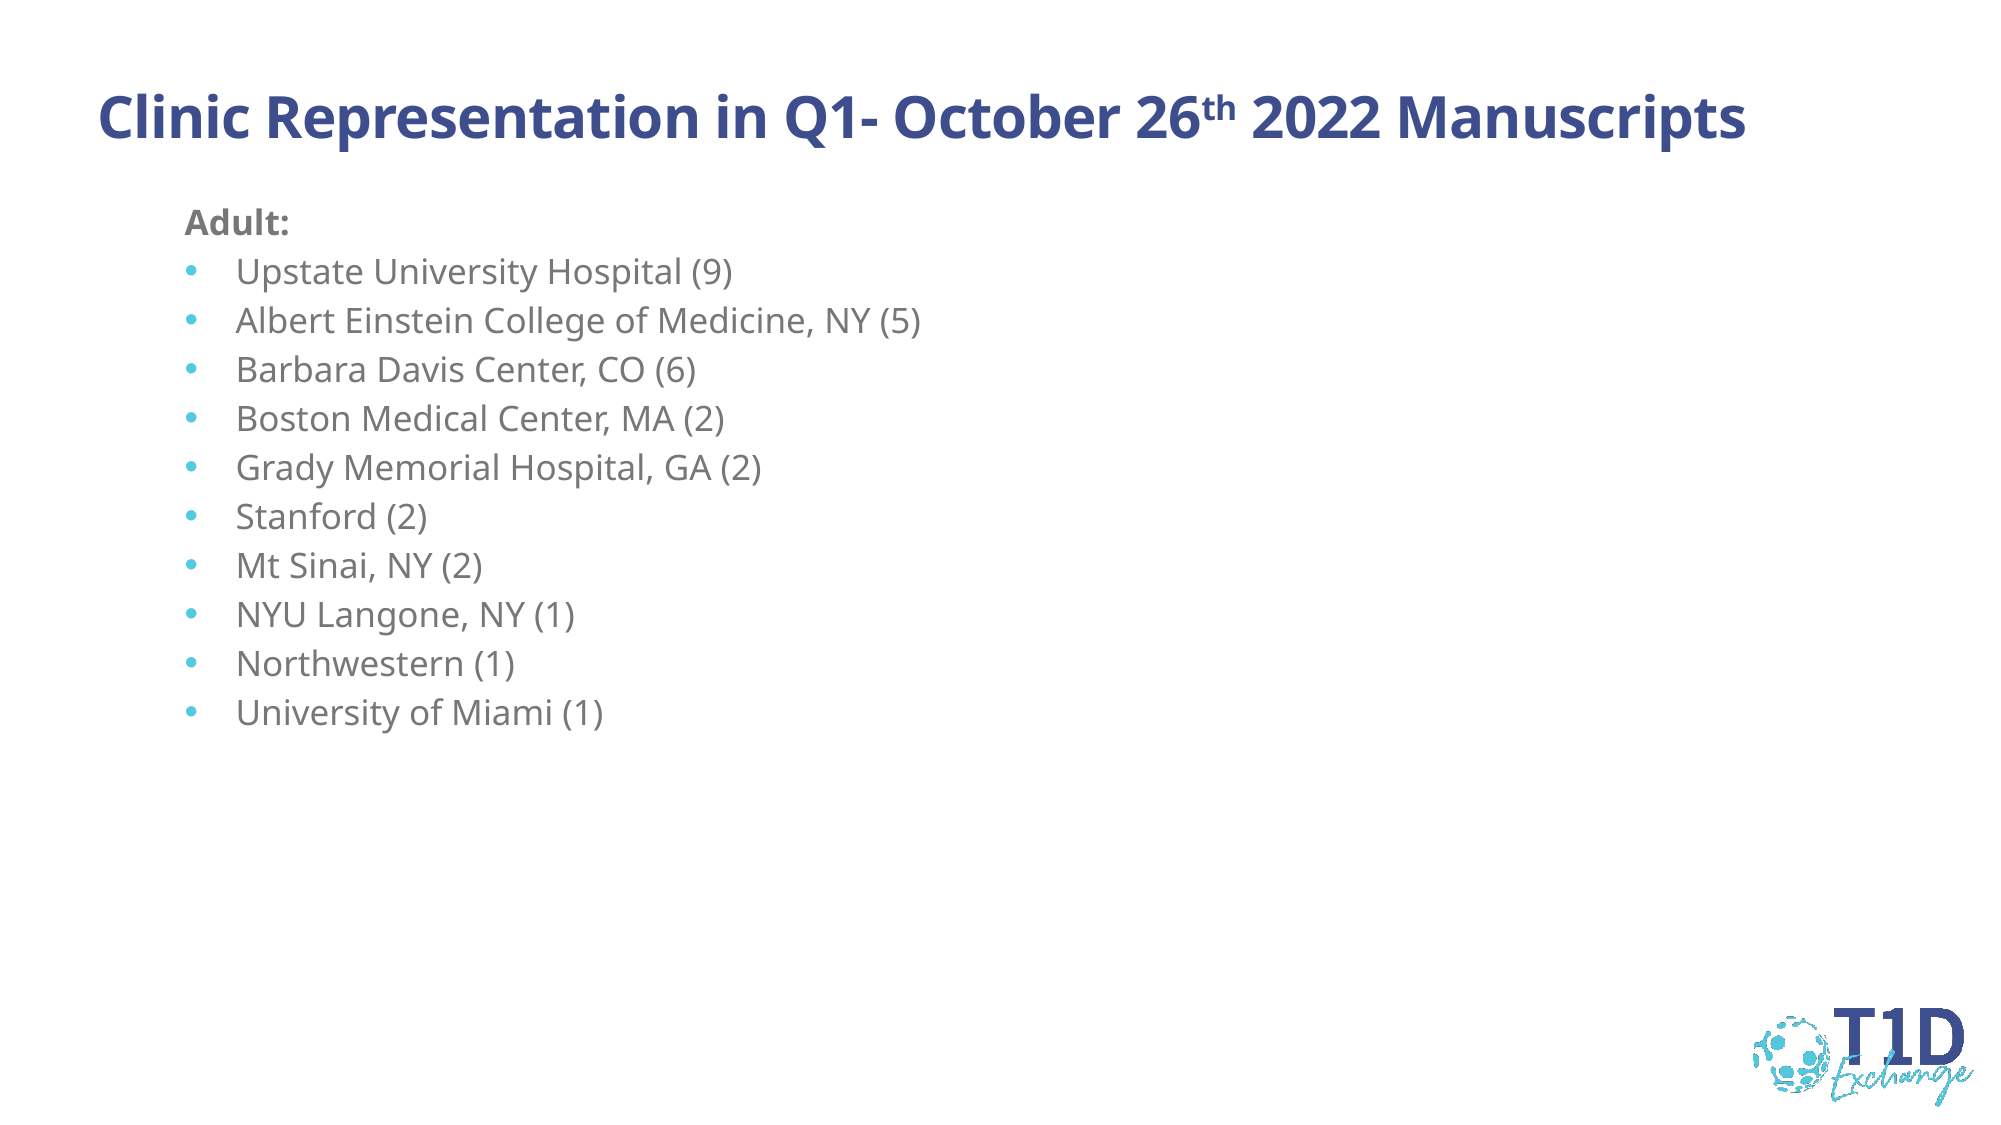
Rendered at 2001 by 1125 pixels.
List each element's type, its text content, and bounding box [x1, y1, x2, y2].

title Clinic Representation in Q1- October 26th 2022 Manuscripts [89, 36, 1891, 113]
list Adult: Upstate University Hospital (9) Albert Einstein College of Medicine, NY (5) Barbara Davis Center, CO (6) Boston Medical Center, MA (2) Grady Memorial Hospital, GA (2) Stanford (2) Mt Sinai, NY (2) NYU Langone, NY (1) Northwestern (1) University of Miami (1) [89, 143, 1891, 987]
picture [1726, 964, 2000, 1125]
